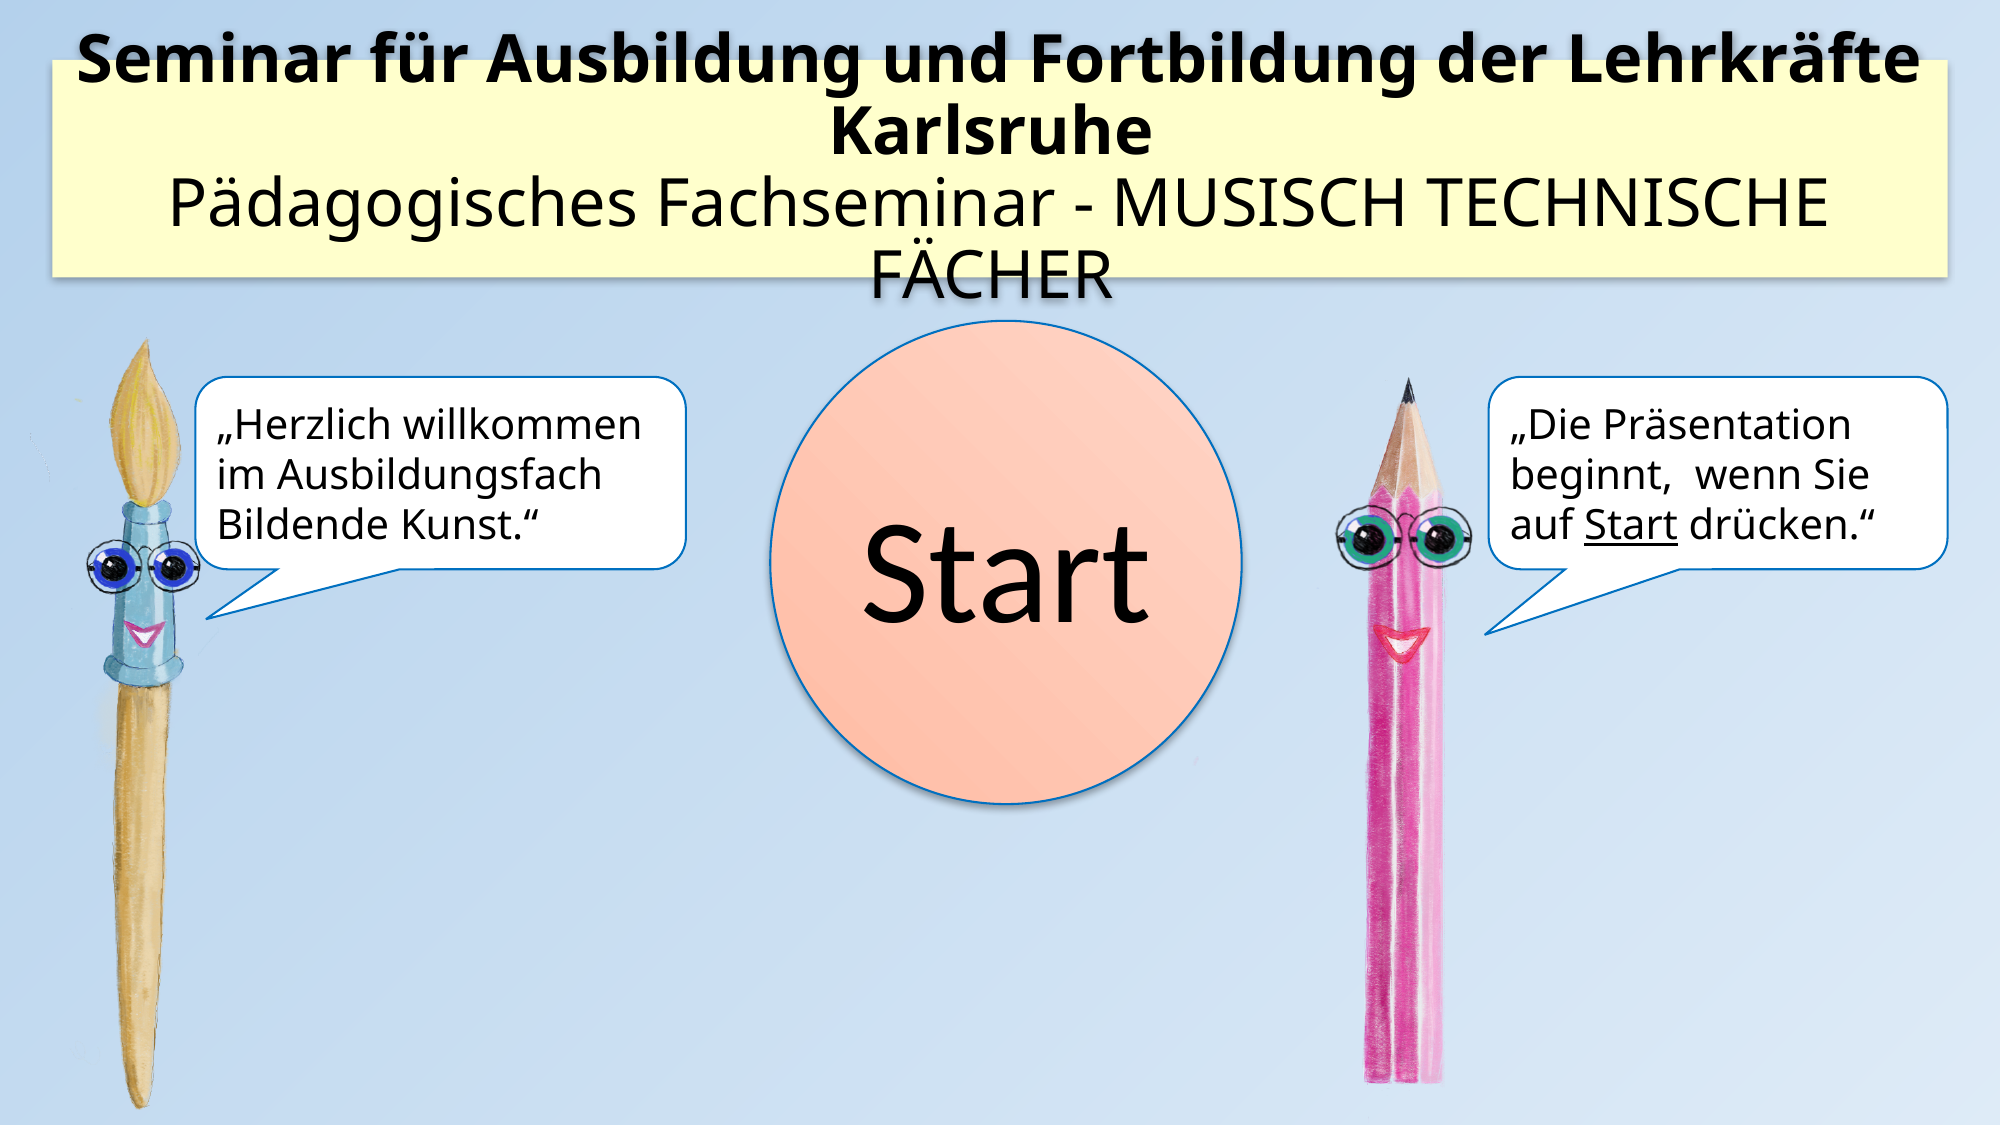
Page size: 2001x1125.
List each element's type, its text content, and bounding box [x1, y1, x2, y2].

picture [0, 322, 441, 1125]
text_box „Die Präsentation beginnt, wenn Sie auf Start drücken.“ [1719, 375, 1949, 571]
picture [1051, 322, 1719, 1125]
title Seminar für Ausbildung und Fortbildung der Lehrkräfte Karlsruhe Pädagogisches Fachseminar - MUSISCH TECHNISCHE FÄCHER [52, 59, 1948, 278]
text_box „Herzlich willkommen im Ausbildungsfach Bildende Kunst.“ [441, 375, 687, 571]
text_box Start [769, 319, 1051, 806]
